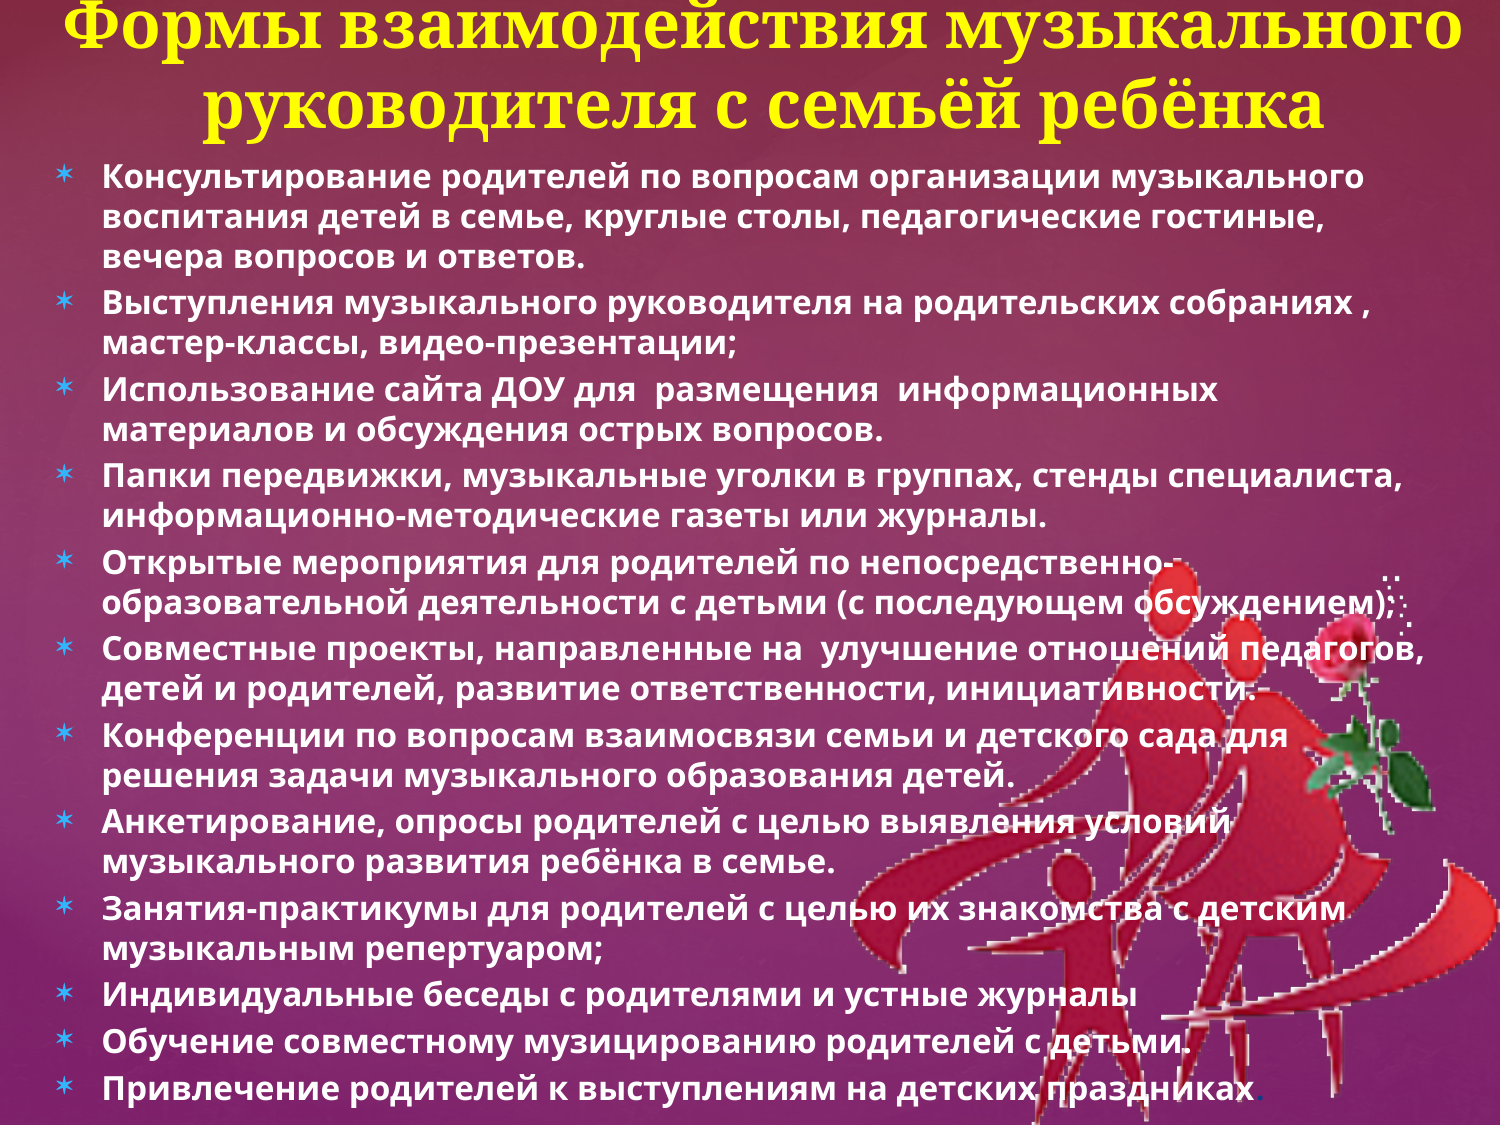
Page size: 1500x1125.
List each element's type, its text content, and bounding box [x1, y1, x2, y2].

list Консультирование родителей по вопросам организации музыкального воспитания детей в семье, круглые столы, педагогические гостиные, вечера вопросов и ответов. Выступления музыкального руководителя на родительских собраниях , мастер-классы, видео-презентации; Использование сайта ДОУ для размещения информационных материалов и обсуждения острых вопросов. Папки передвижки, музыкальные уголки в группах, стенды специалиста, информационно-методические газеты или журналы. Открытые мероприятия для родителей по непосредственно-образовательной деятельности с детьми (с последующем обсуждением); Совместные проекты, направленные на улучшение отношений педагогов, детей и родителей, развитие ответственности, инициативности. Конференции по вопросам взаимосвязи семьи и детского сада для решения задачи музыкального образования детей. Анкетирование, опросы родителей с целью выявления условий музыкального развития ребёнка в семье. Занятия-практикумы для родителей с целью их знакомства с детским музыкальным репертуаром; Индивидуальные беседы с родителями и устные журналы Обучение совместному музицированию родителей с детьми. Привлечение родителей к выступлениям на детских праздниках. [41, 149, 1074, 1125]
picture [850, 558, 1500, 1125]
list [1074, 149, 1500, 558]
title Формы взаимодействия музыкального руководителя с семьёй ребёнка [29, 42, 1500, 149]
